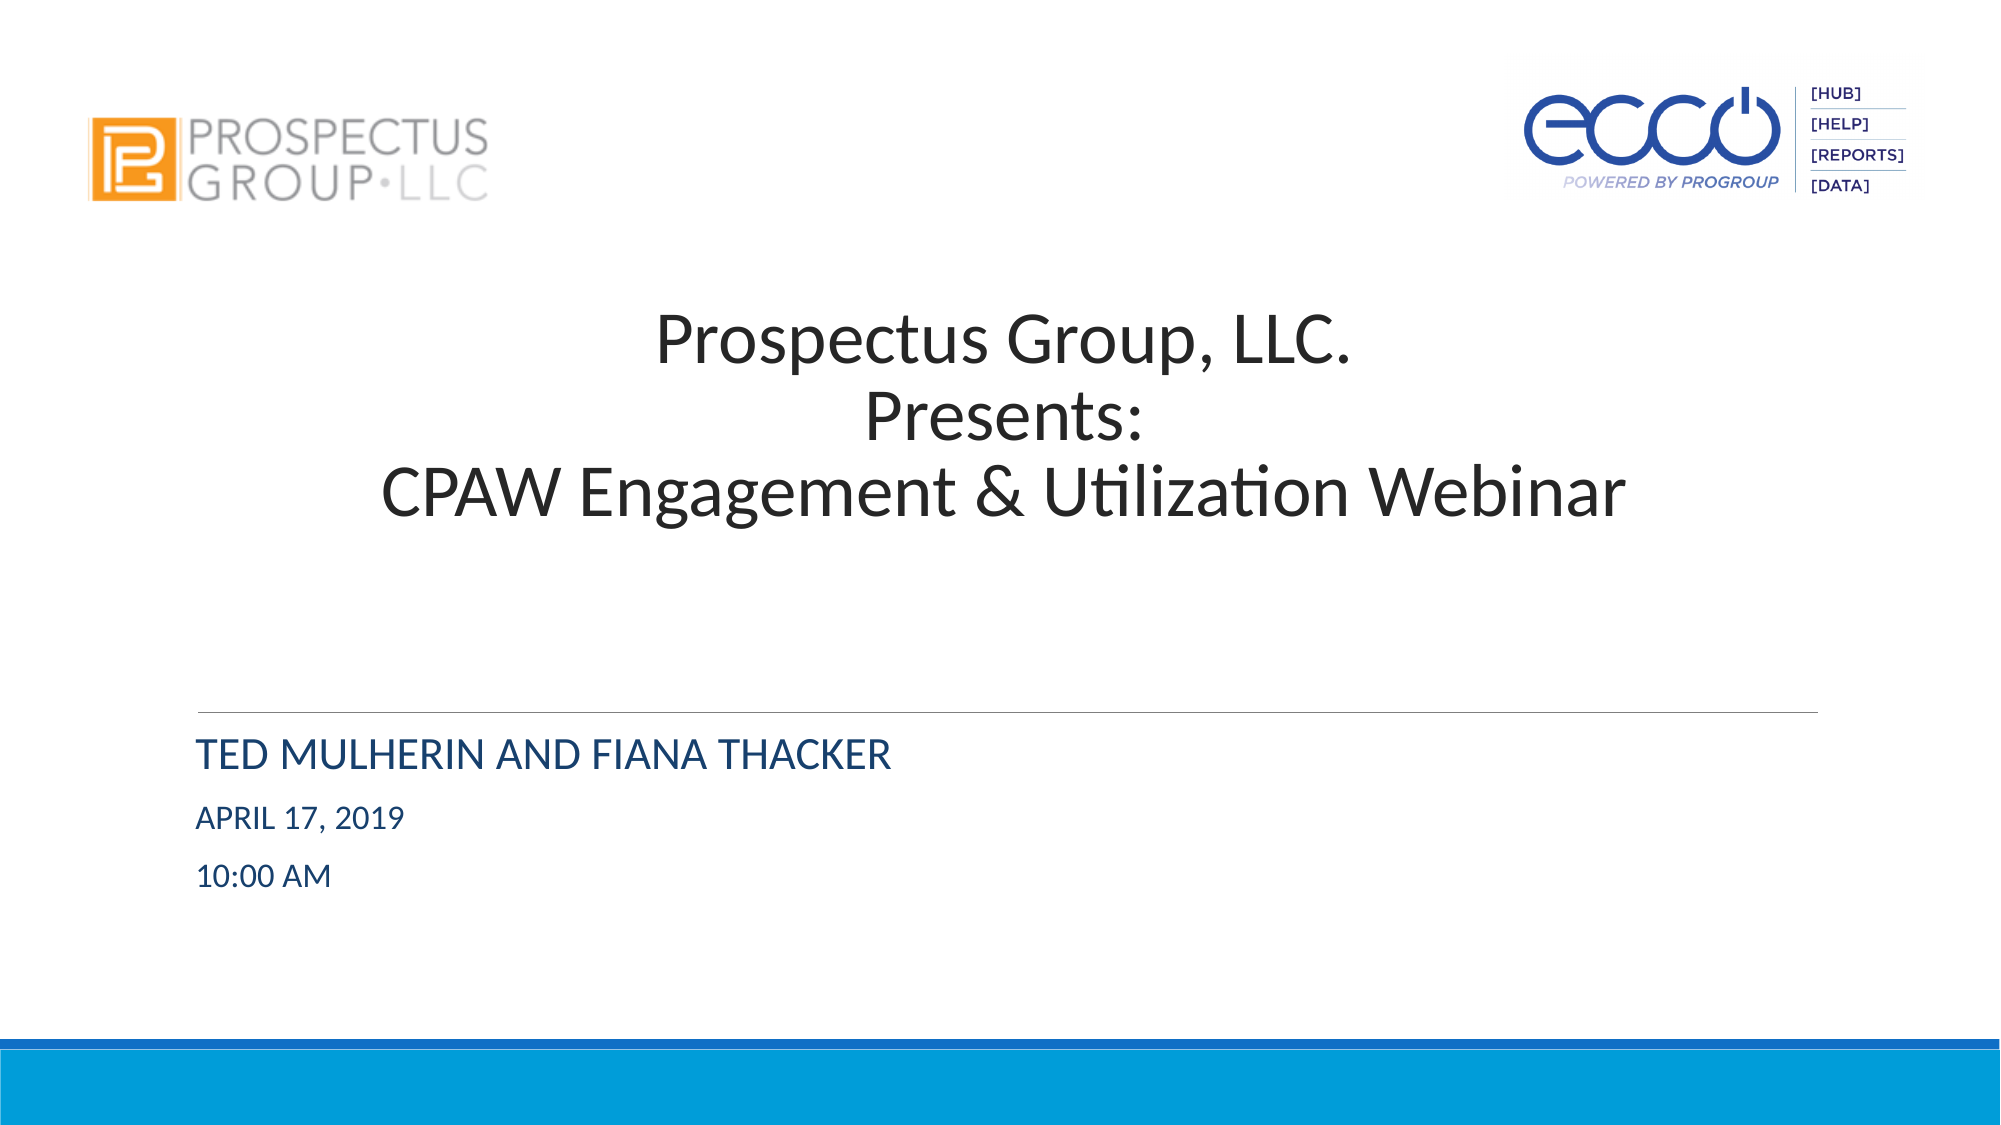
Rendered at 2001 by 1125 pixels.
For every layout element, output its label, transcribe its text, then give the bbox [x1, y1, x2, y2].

picture [1504, 53, 1925, 200]
title Prospectus Group, LLC. Presents: CPAW Engagement & Utilization Webinar [180, 257, 1830, 710]
picture [80, 86, 501, 229]
subtitle TED MULHERIN AND FIANA THACKER APRIL 17, 2019 10:00 AM [180, 730, 1831, 919]
